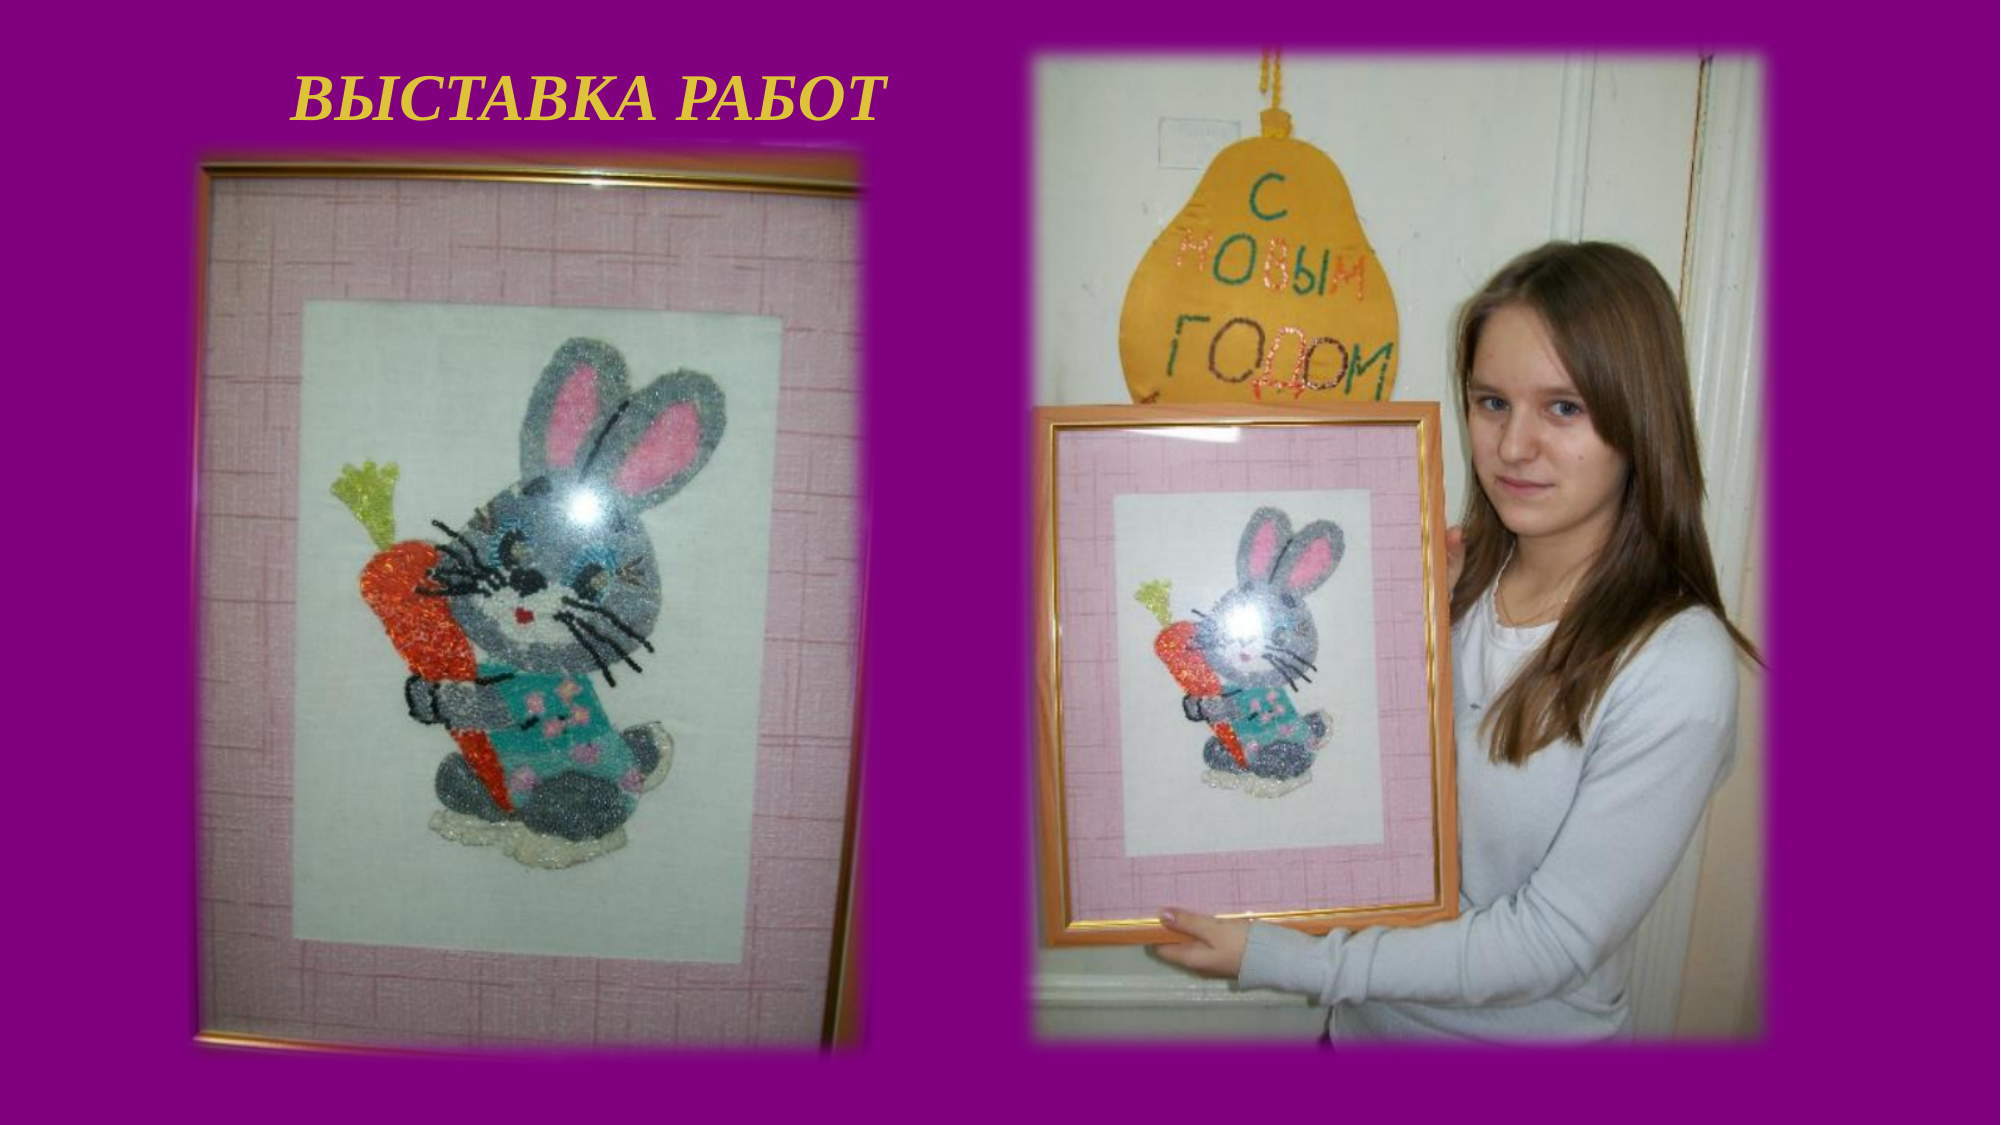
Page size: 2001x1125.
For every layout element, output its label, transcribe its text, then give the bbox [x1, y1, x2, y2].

picture [64, 143, 1908, 1039]
text_box ВЫСТАВКА РАБОТ [274, 0, 2000, 143]
